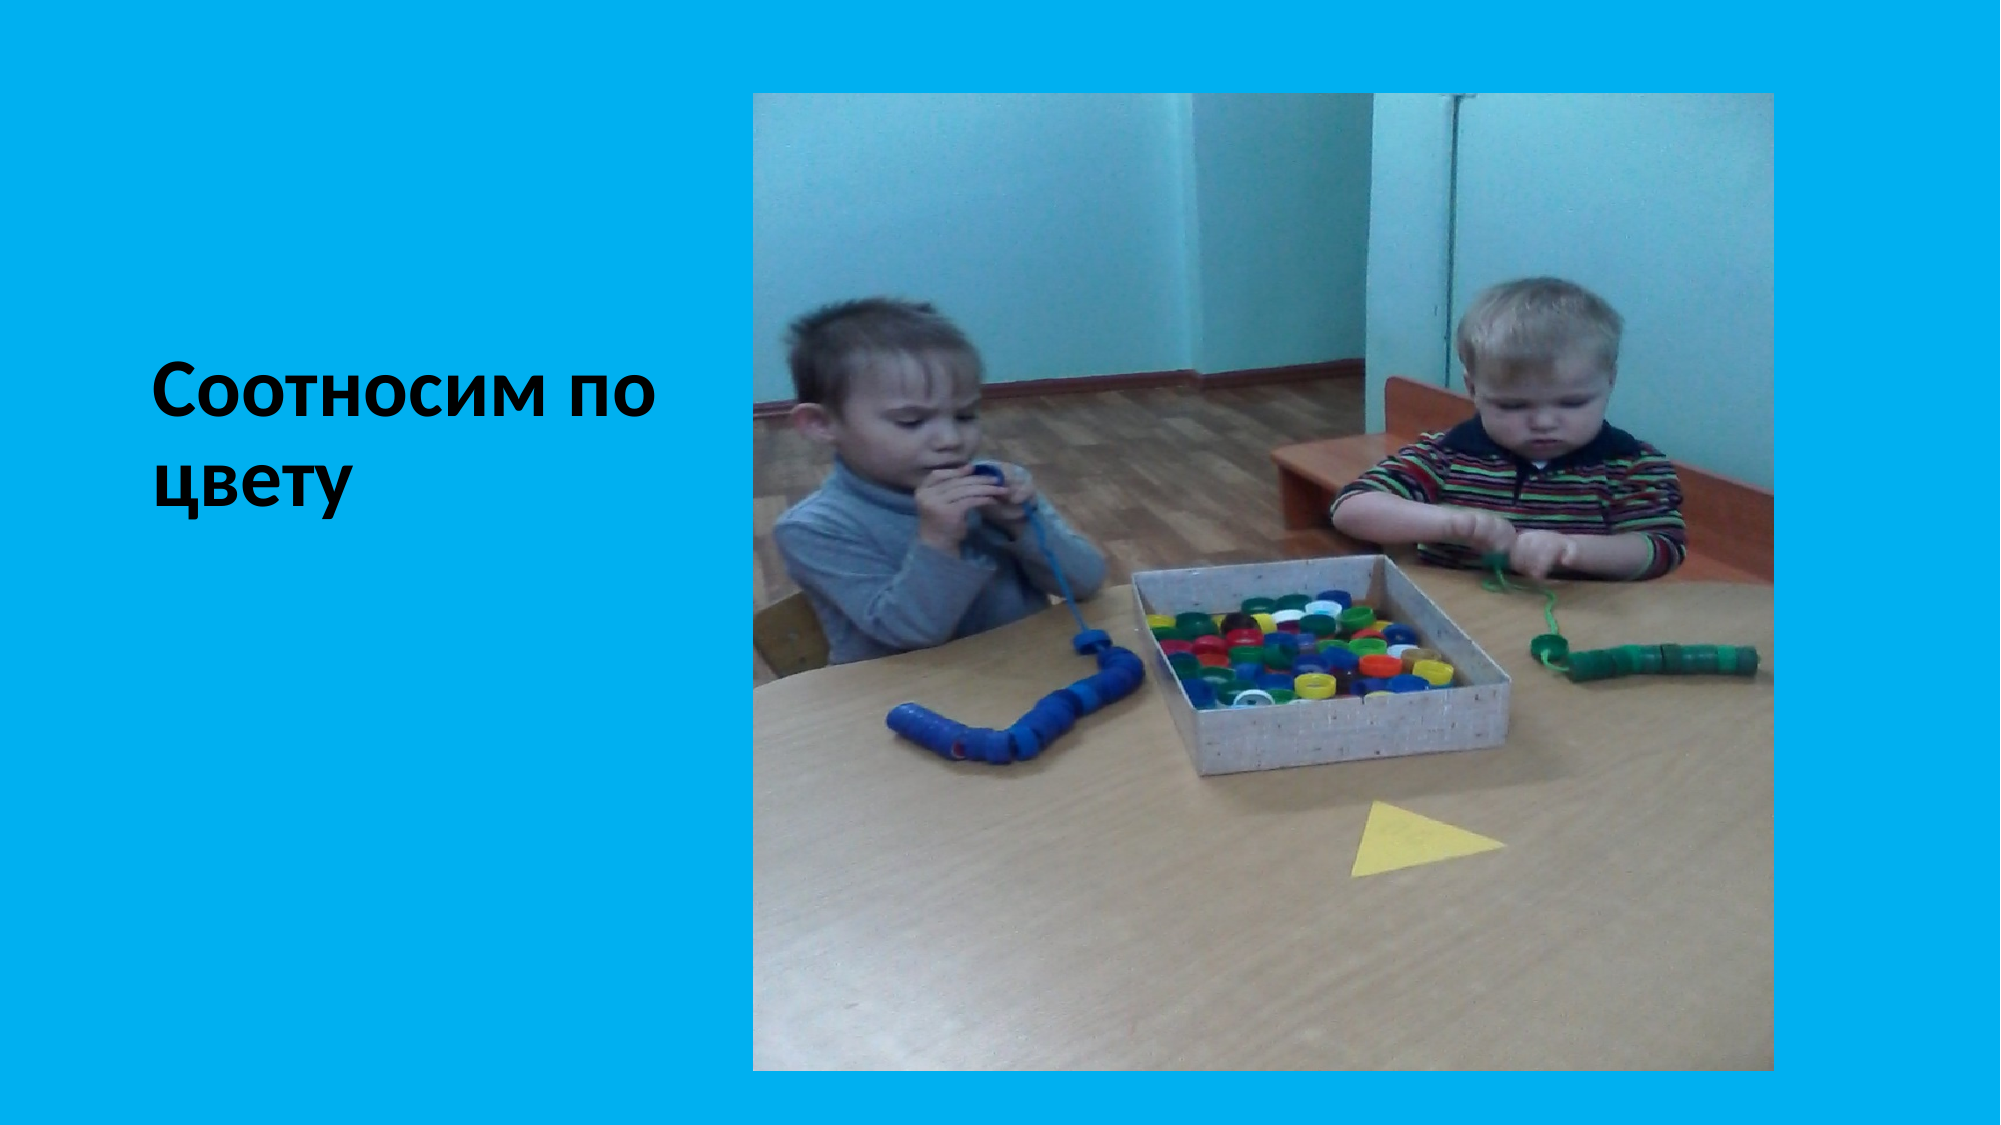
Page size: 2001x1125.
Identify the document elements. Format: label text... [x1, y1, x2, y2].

list Соотносим по цвету [137, 337, 753, 963]
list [753, 93, 1774, 1071]
